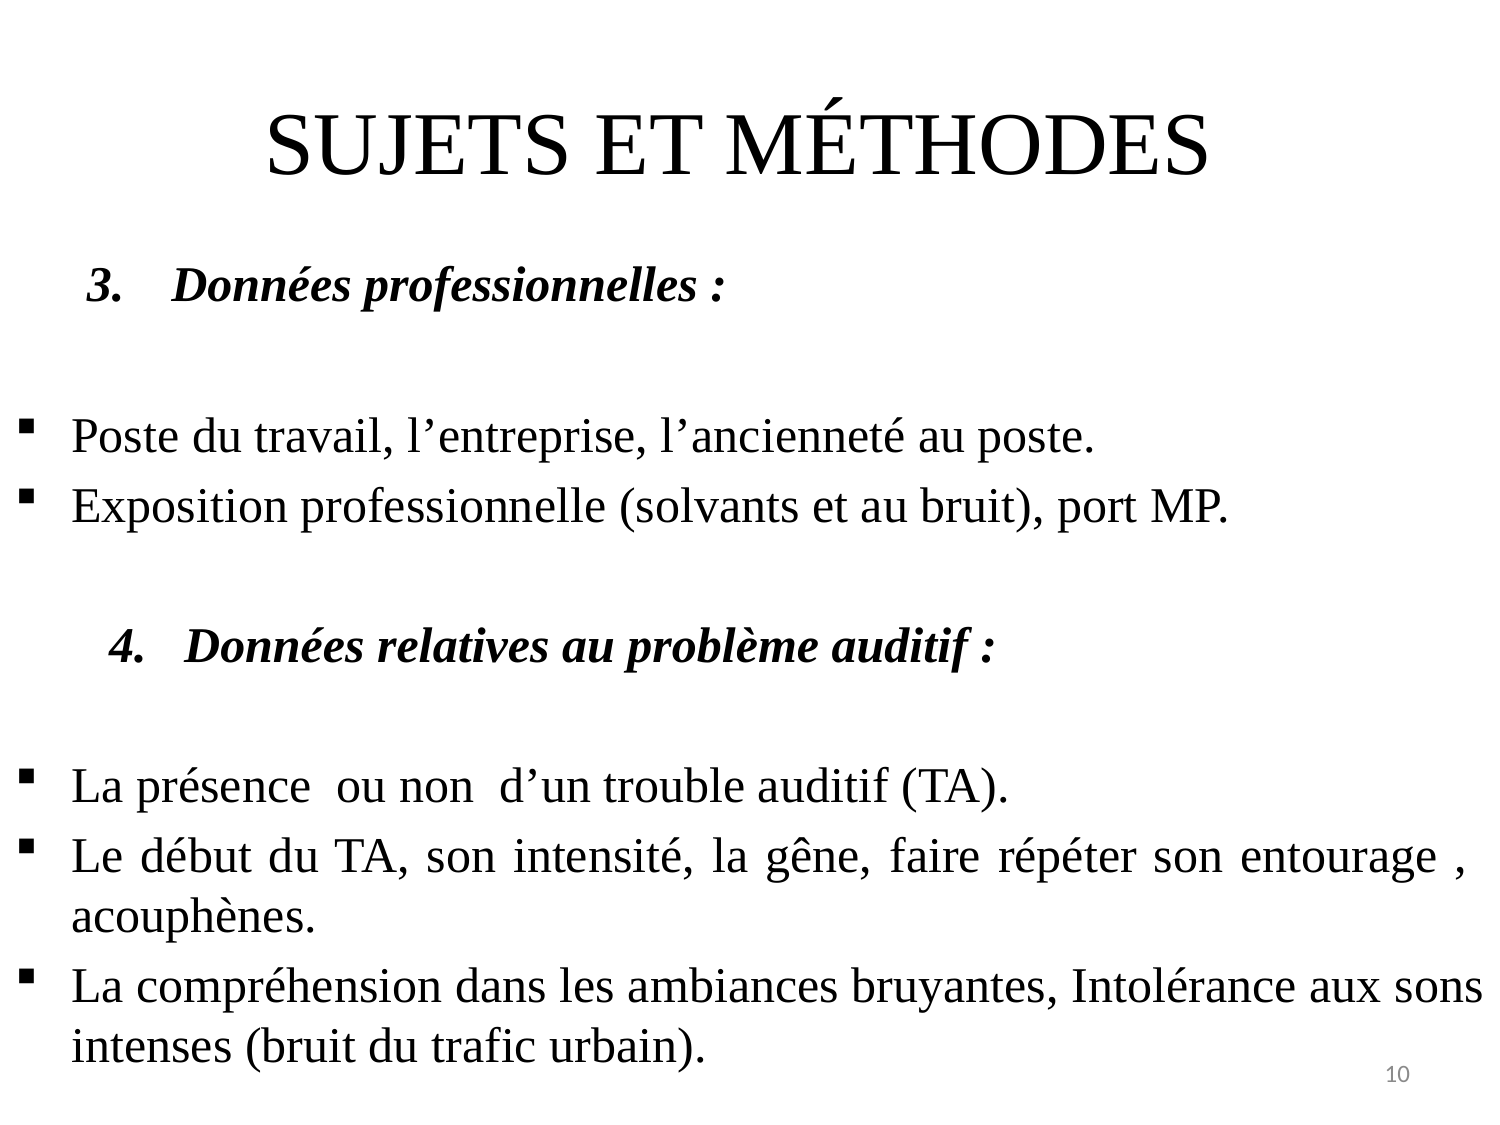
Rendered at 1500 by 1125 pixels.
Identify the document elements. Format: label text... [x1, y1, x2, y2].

title SUJETS ET MÉTHODES [75, 45, 1425, 233]
list Données professionnelles : Poste du travail, l’entreprise, l’ancienneté au poste. Exposition professionnelle (solvants et au bruit), port MP. Données relatives au problème auditif : La présence ou non d’un trouble auditif (TA). Le début du TA, son intensité, la gêne, faire répéter son entourage , acouphènes. La compréhension dans les ambiances bruyantes, Intolérance aux sons intenses (bruit du trafic urbain). [0, 243, 1500, 1125]
slide_number 10 [1074, 1042, 1425, 1103]
